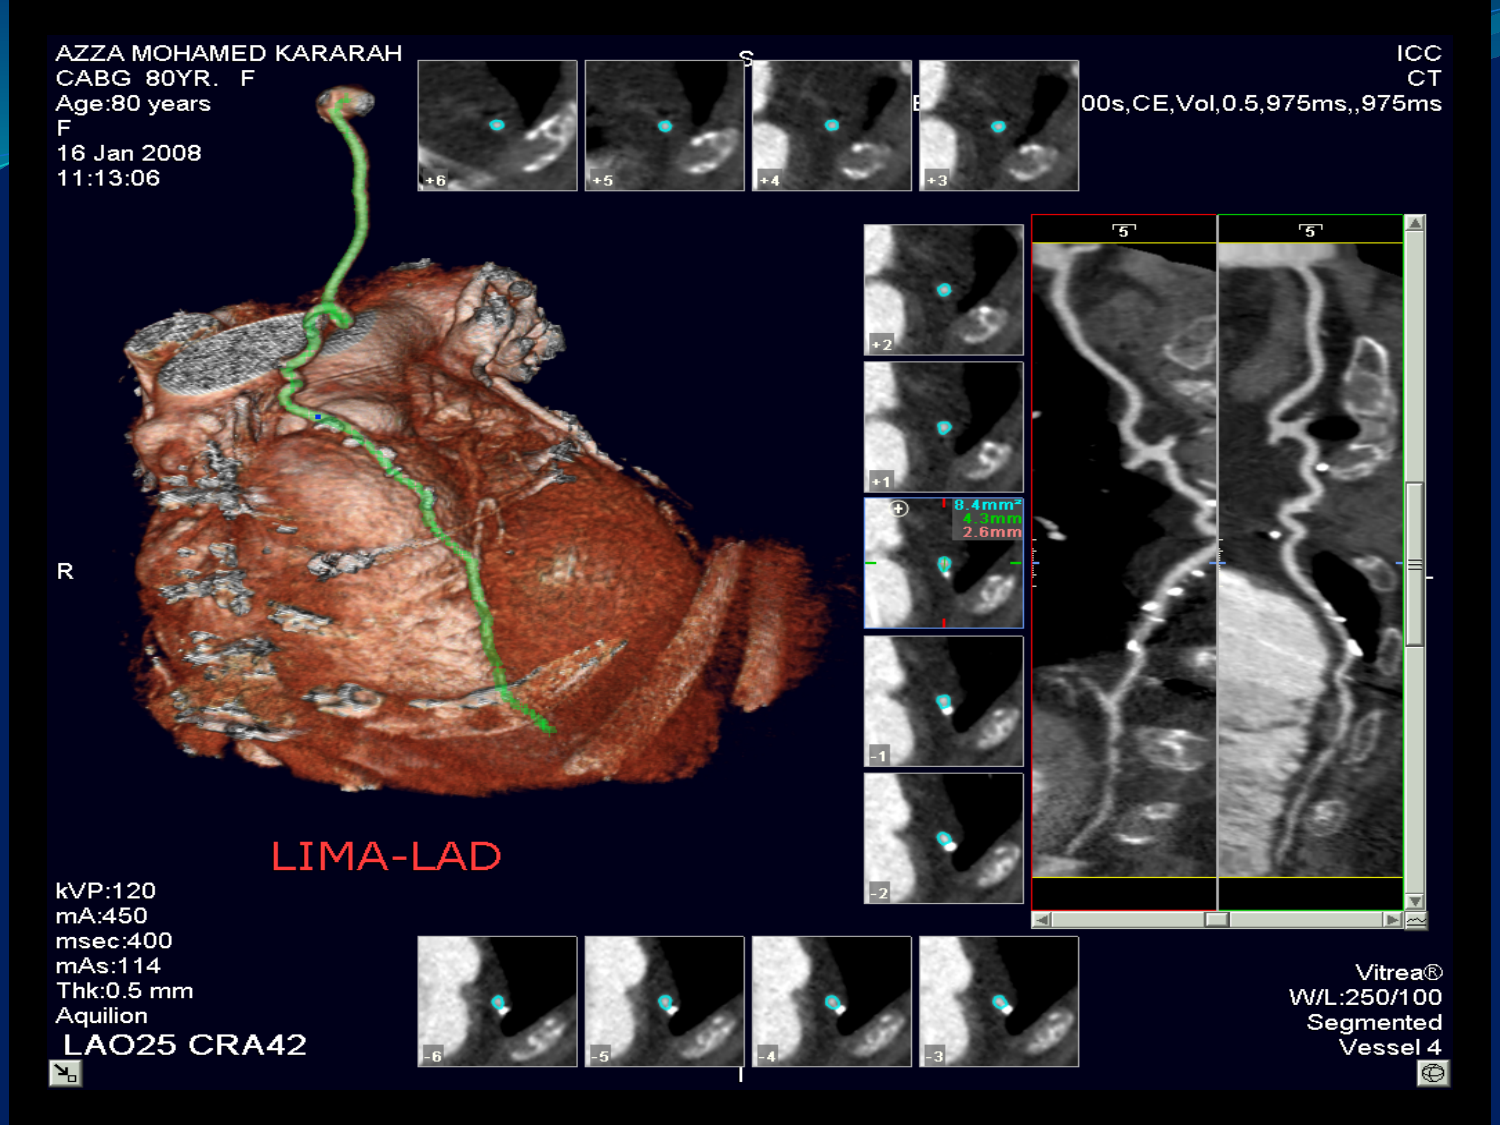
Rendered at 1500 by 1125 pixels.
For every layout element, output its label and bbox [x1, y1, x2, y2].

picture [46, 34, 1454, 1091]
